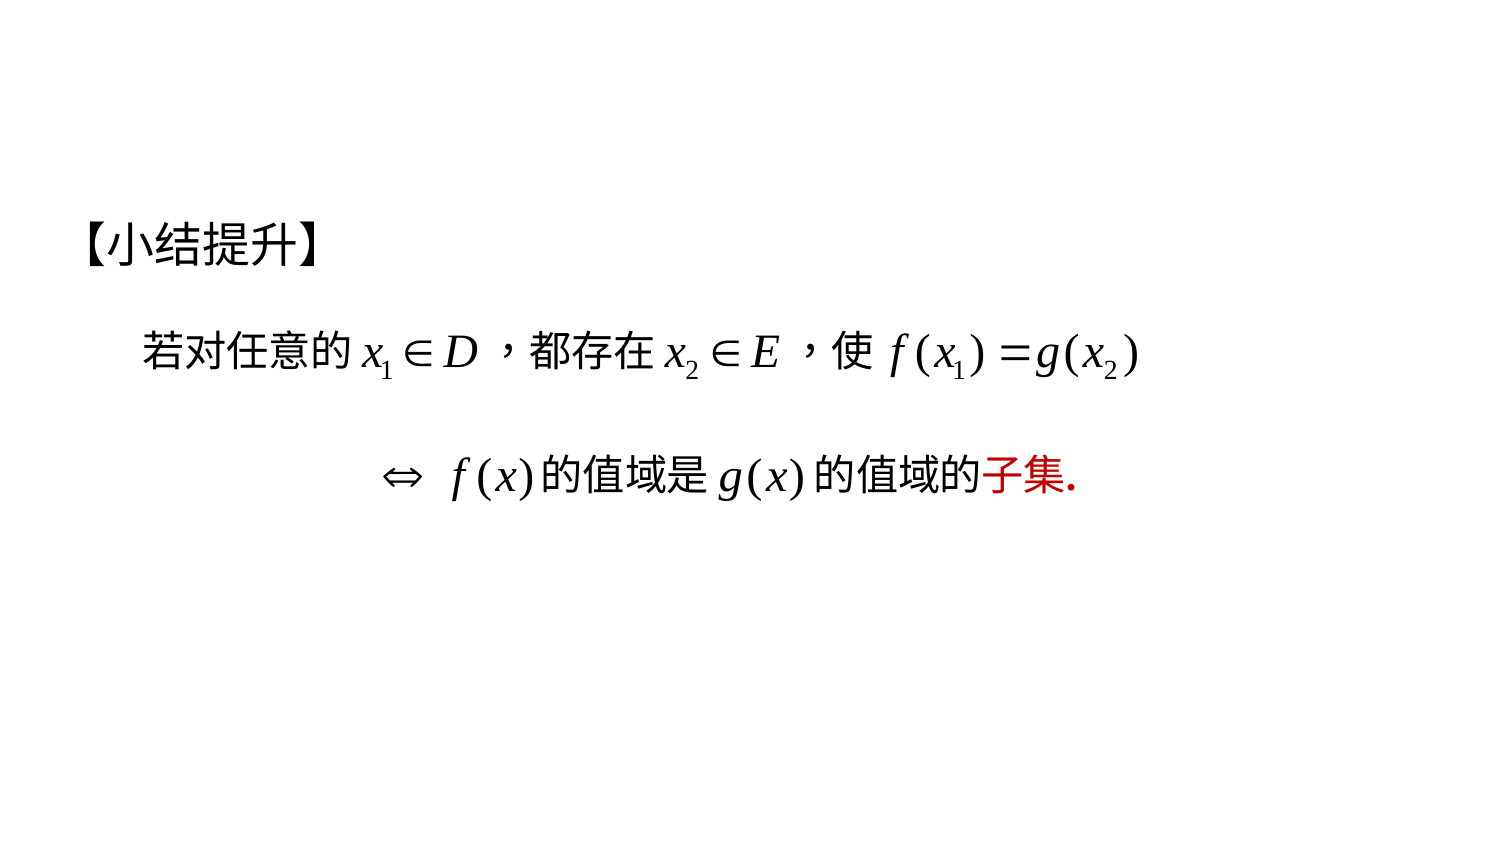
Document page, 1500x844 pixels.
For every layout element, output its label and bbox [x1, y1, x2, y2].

text_box [58, 198, 1500, 542]
